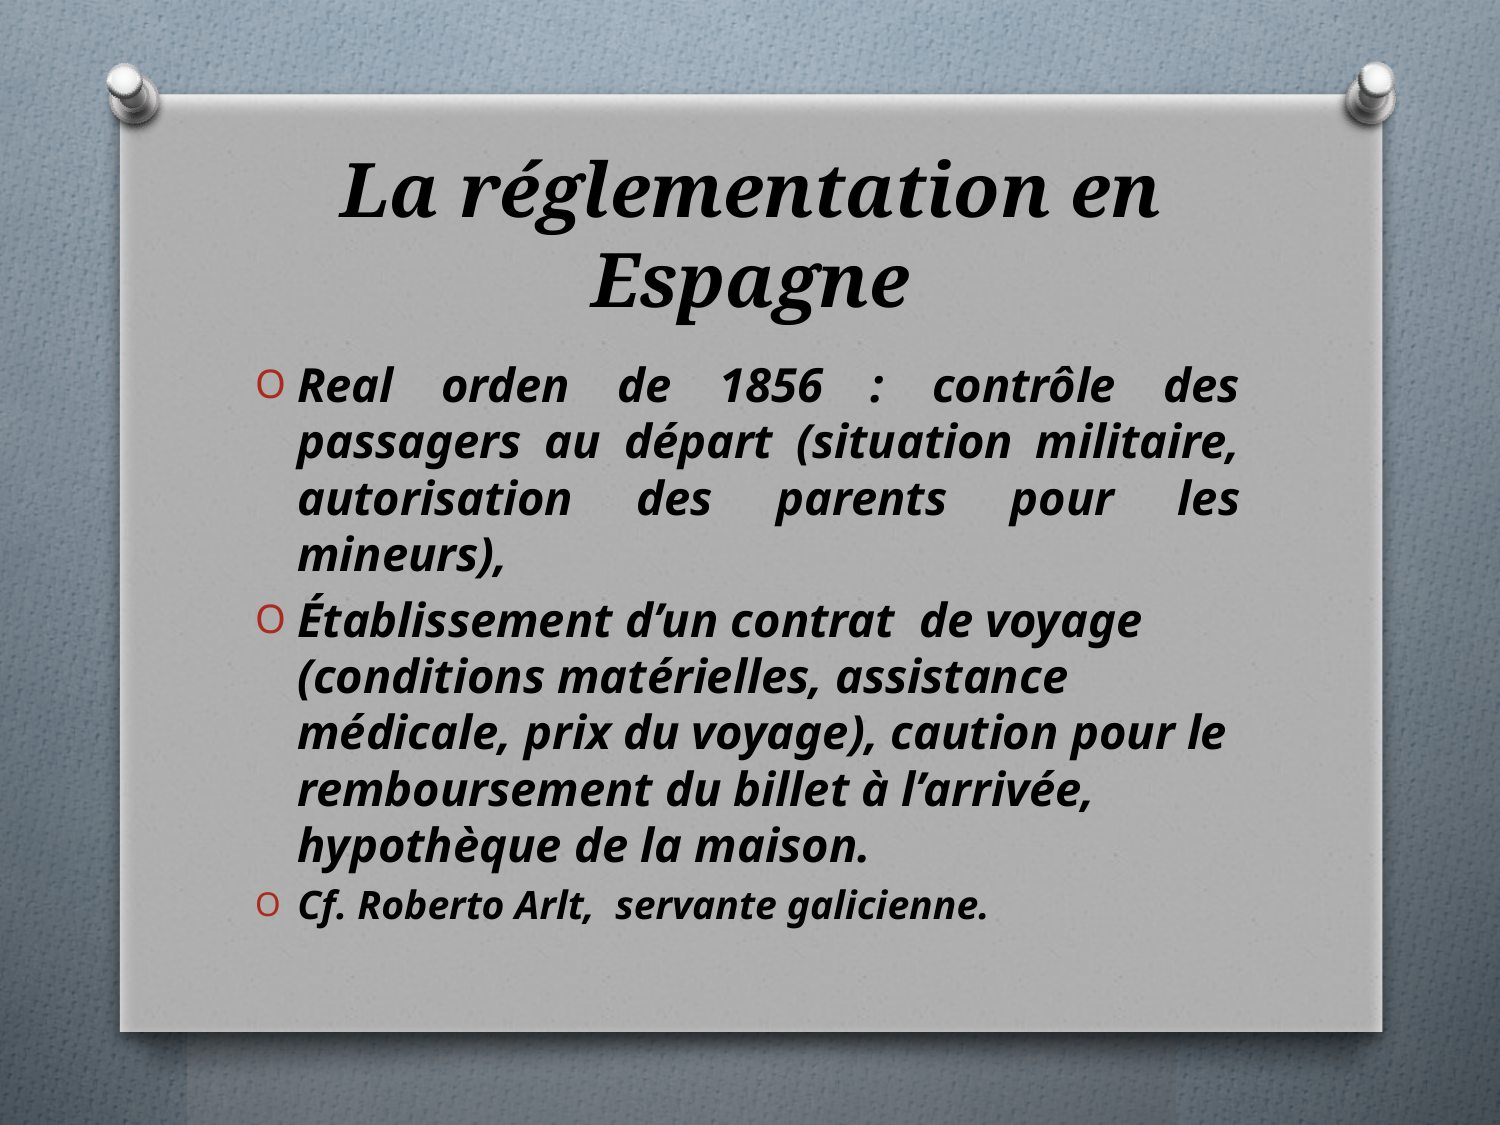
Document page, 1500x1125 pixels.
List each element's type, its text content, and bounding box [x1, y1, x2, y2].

picture [1317, 35, 1439, 156]
list Real orden de 1856 : contrôle des passagers au départ (situation militaire, autorisation des parents pour les mineurs), Établissement d’un contrat de voyage (conditions matérielles, assistance médicale, prix du voyage), caution pour le remboursement du billet à l’arrivée, hypothèque de la maison. Cf. Roberto Arlt, servante galicienne. [240, 347, 1257, 939]
title La réglementation en Espagne [179, 134, 1323, 332]
picture [75, 29, 198, 153]
